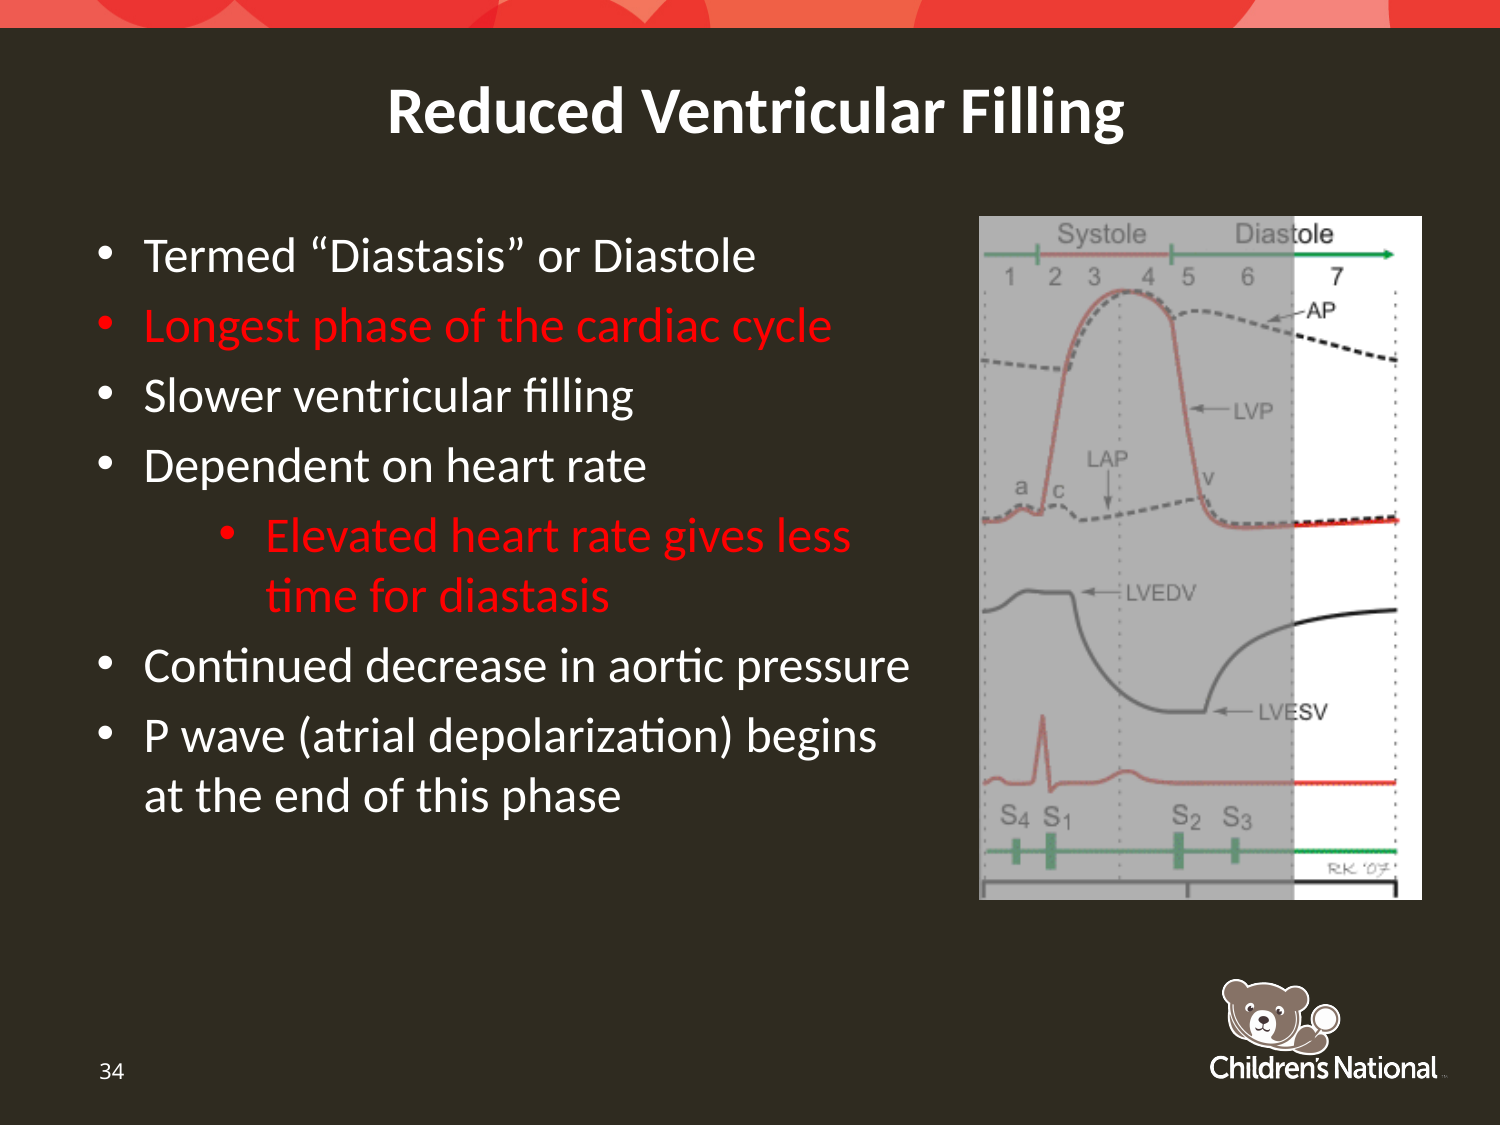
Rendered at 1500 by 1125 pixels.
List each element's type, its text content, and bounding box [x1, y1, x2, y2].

slide_number 34 [84, 1042, 435, 1103]
picture [979, 215, 1422, 901]
picture [1200, 965, 1460, 1093]
title Reduced Ventricular Filling [81, 59, 1432, 170]
picture [0, 0, 1500, 28]
list Termed “Diastasis” or Diastole Longest phase of the cardiac cycle Slower ventricular filling Dependent on heart rate Elevated heart rate gives less time for diastasis Continued decrease in aortic pressure P wave (atrial depolarization) begins at the end of this phase [81, 215, 927, 946]
